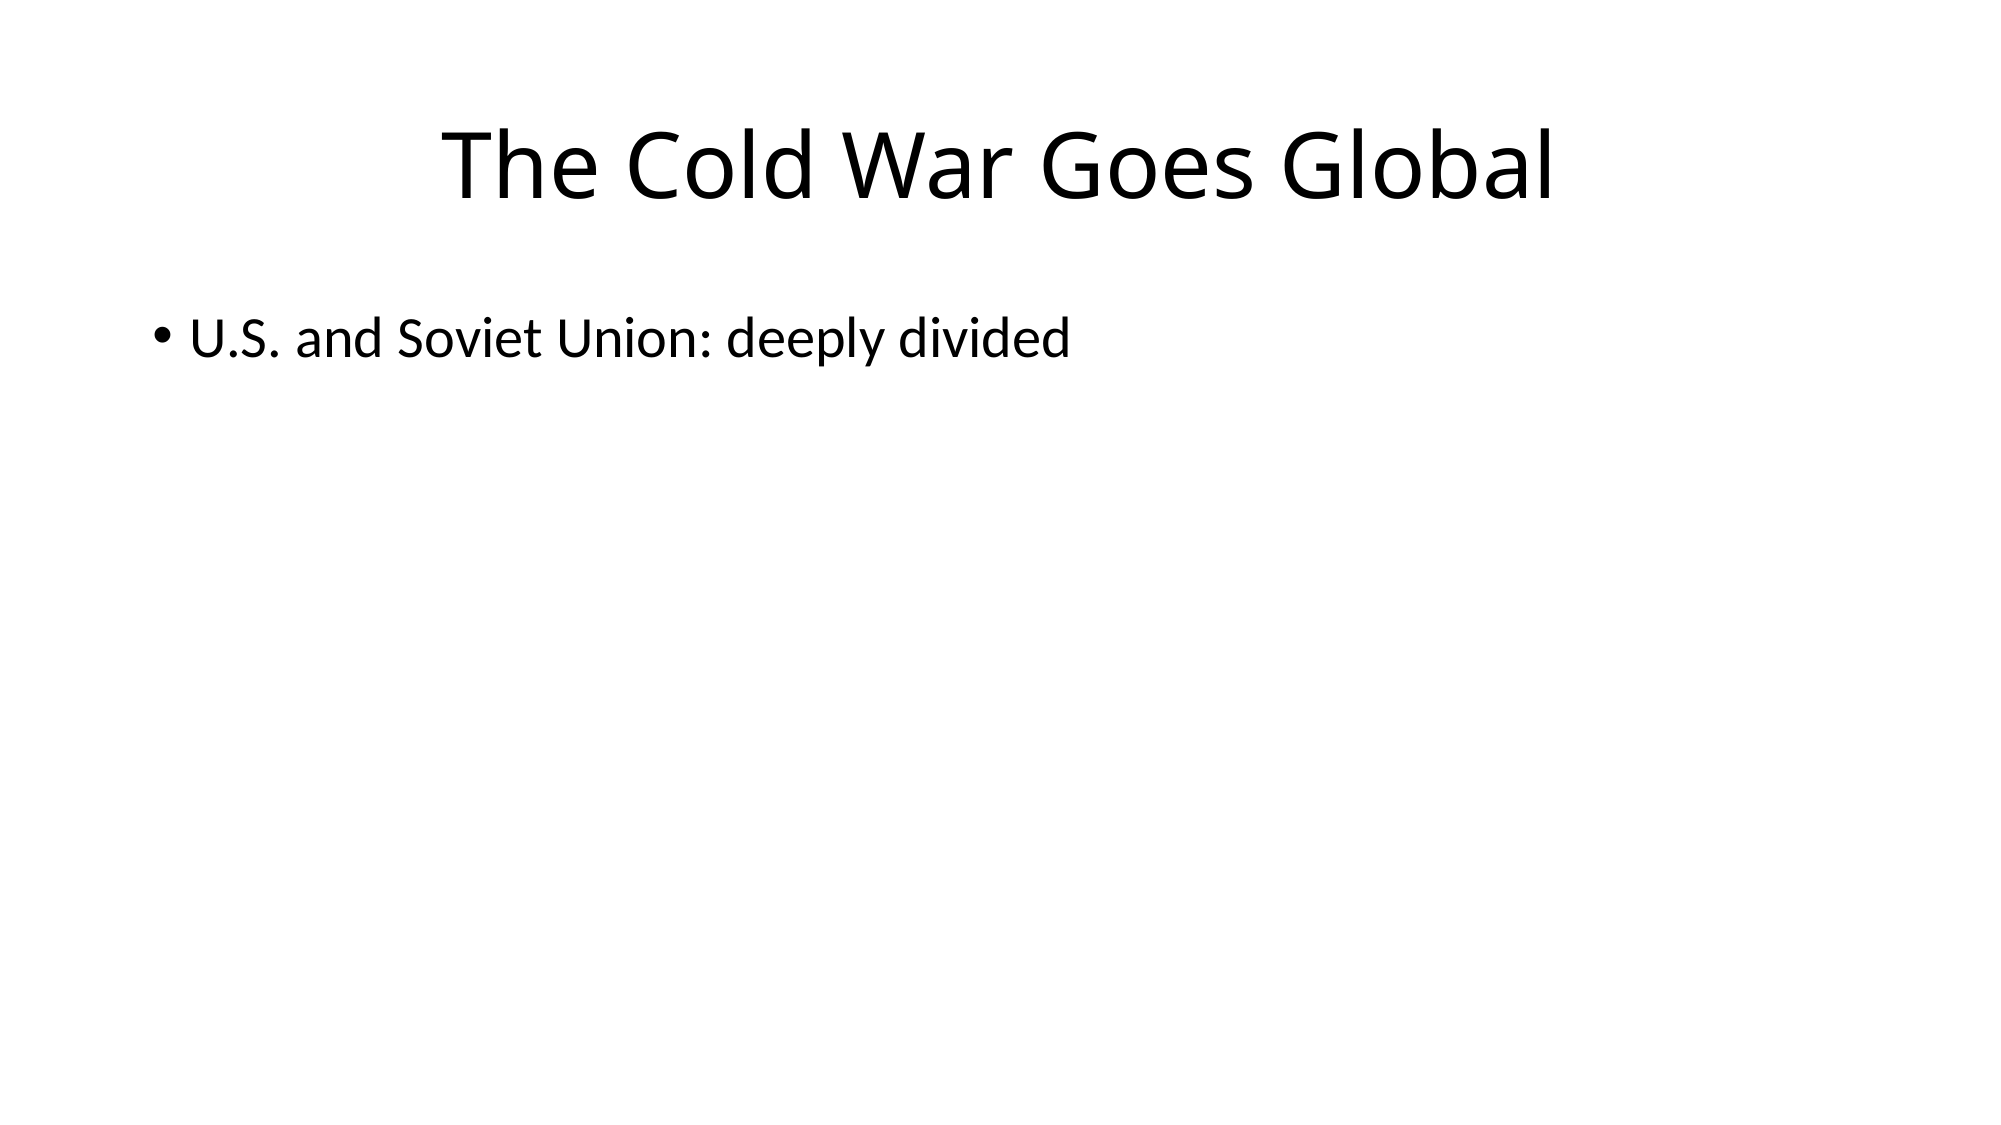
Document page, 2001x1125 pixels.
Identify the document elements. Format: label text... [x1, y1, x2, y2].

title The Cold War Goes Global [137, 59, 1863, 278]
list U.S. and Soviet Union: deeply divided [137, 299, 1863, 1014]
